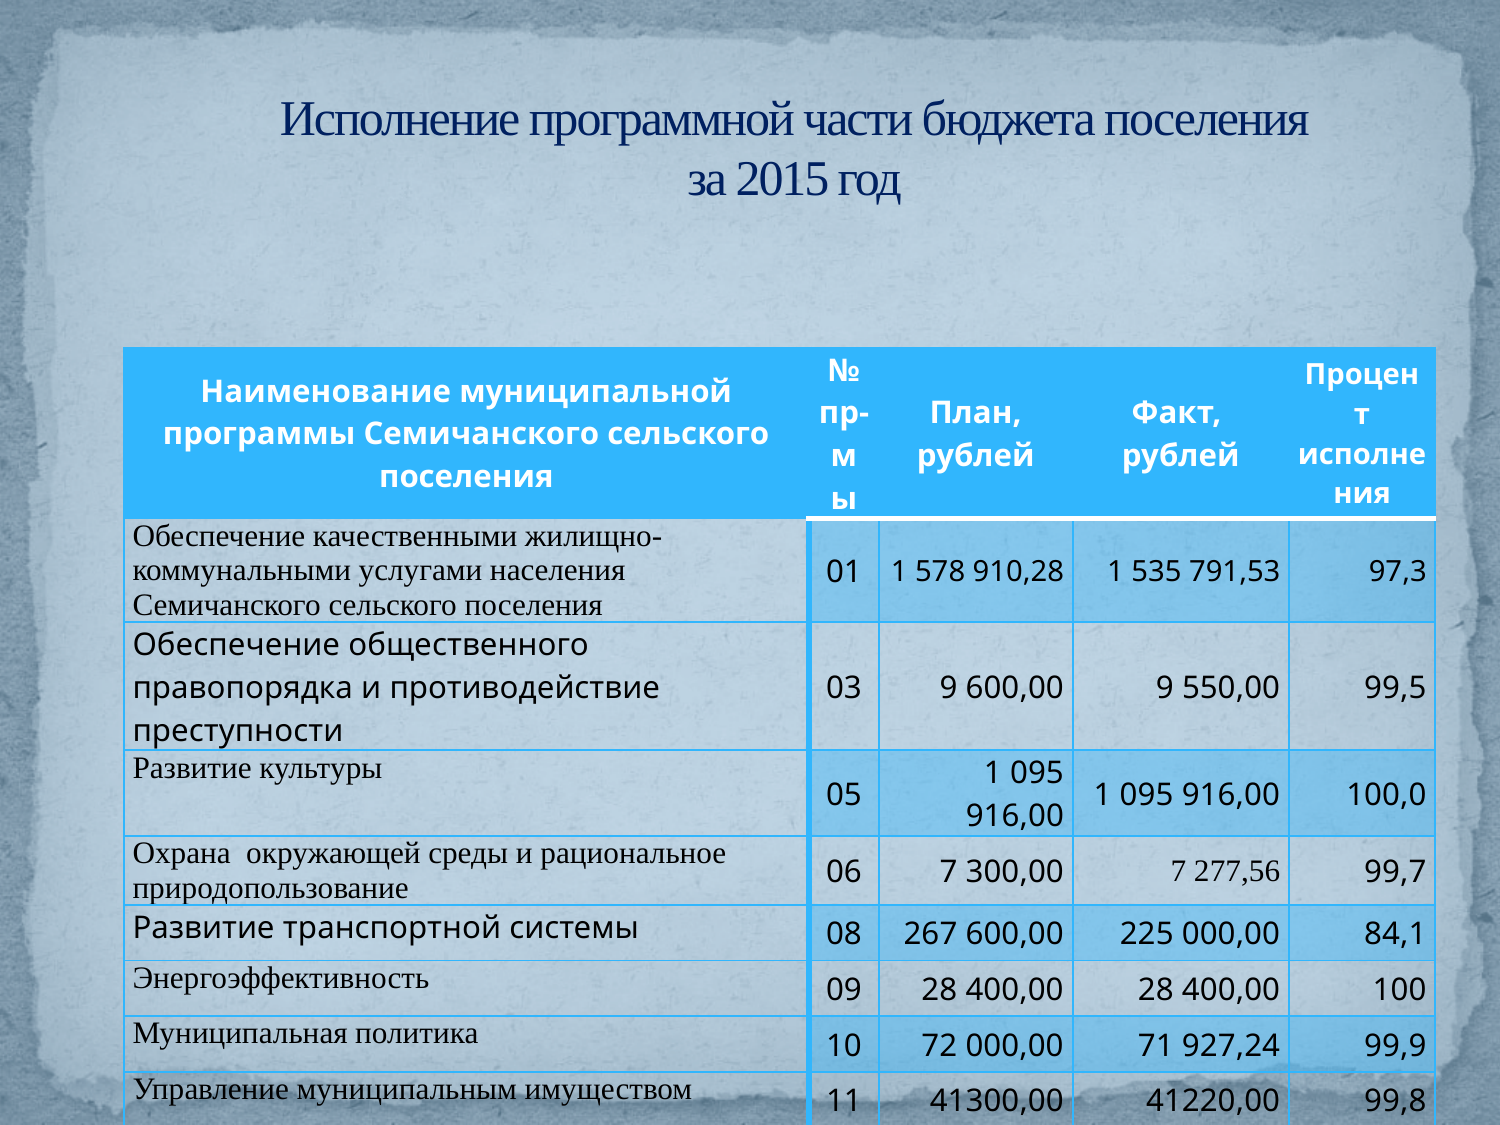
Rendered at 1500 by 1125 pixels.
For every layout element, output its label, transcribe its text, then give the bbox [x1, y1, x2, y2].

table_cell 7 277,56 [1074, 837, 1288, 904]
table_cell 225 000,00 [1074, 906, 1288, 960]
table_cell 1 095 916,00 [880, 751, 1072, 835]
table_cell Энергоэффективность [125, 961, 806, 1015]
table_cell 99,9 [1290, 1017, 1434, 1071]
table_header Факт, рублей [1074, 348, 1288, 516]
table_cell 99,7 [1290, 837, 1434, 904]
table_cell 41220,00 [1074, 1073, 1288, 1125]
table_cell 84,1 [1290, 906, 1434, 960]
table_cell Развитие культуры [125, 751, 806, 835]
table_cell 7 300,00 [880, 837, 1072, 904]
table_cell 11 [812, 1073, 878, 1125]
table_cell Муниципальная политика [125, 1017, 806, 1071]
table_header Процент исполнения [1290, 348, 1434, 516]
table_header № пр-мы [812, 348, 878, 516]
table_cell 1 578 910,28 [880, 521, 1072, 621]
table_cell 41300,00 [880, 1073, 1072, 1125]
table_cell 1 095 916,00 [1074, 751, 1288, 835]
table_cell 9 550,00 [1074, 623, 1288, 749]
table_cell 1 535 791,53 [1074, 521, 1288, 621]
table_cell 09 [812, 961, 878, 1015]
table_cell 100,0 [1290, 751, 1434, 835]
table_cell 05 [812, 751, 878, 835]
table_cell 99,8 [1290, 1073, 1434, 1125]
table_cell 267 600,00 [880, 906, 1072, 960]
title Исполнение программной части бюджета поселения за 2015 год [182, 78, 1407, 258]
table_cell 28 400,00 [1074, 961, 1288, 1015]
table_cell 9 600,00 [880, 623, 1072, 749]
table_cell Развитие транспортной системы [125, 906, 806, 960]
table_cell 01 [812, 521, 878, 621]
table_cell 71 927,24 [1074, 1017, 1288, 1071]
table_cell 08 [812, 906, 878, 960]
table_cell Охрана окружающей среды и рациональное природопользование [125, 837, 806, 904]
table_cell 100 [1290, 961, 1434, 1015]
table_cell 99,5 [1290, 623, 1434, 749]
table_cell 72 000,00 [880, 1017, 1072, 1071]
table_cell Управление муниципальным имуществом [125, 1073, 806, 1125]
table_cell Обеспечение качественными жилищно-коммунальными услугами населения Семичанского сельского поселения [125, 519, 806, 621]
table_cell 06 [812, 837, 878, 904]
table_header План, рублей [880, 348, 1072, 516]
table_cell 97,3 [1290, 521, 1434, 621]
table_cell 28 400,00 [880, 961, 1072, 1015]
table_cell 03 [812, 623, 878, 749]
table_header Наименование муниципальной программы Семичанского сельского поселения [125, 348, 806, 518]
table_cell 10 [812, 1017, 878, 1071]
table_cell Обеспечение общественного правопорядка и противодействие преступности [125, 623, 806, 749]
